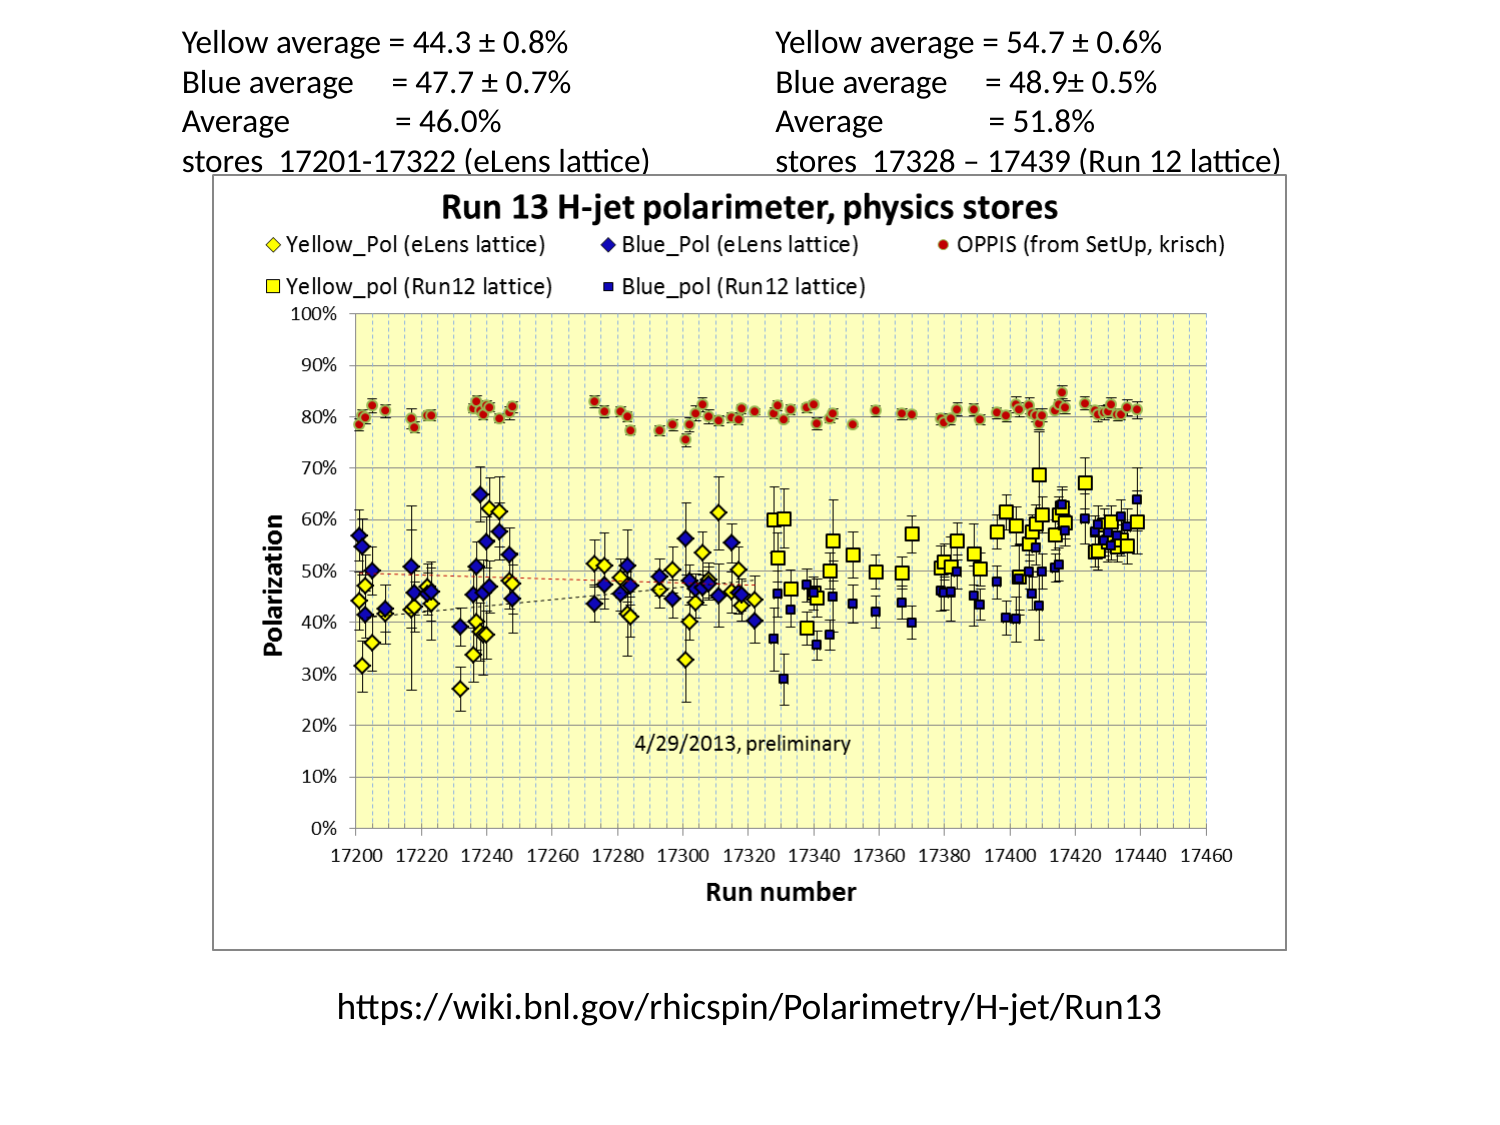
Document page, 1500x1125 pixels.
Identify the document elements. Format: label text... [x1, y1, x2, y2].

text_box Yellow average = 44.3 ± 0.8% Blue average = 47.7 ± 0.7% Average = 46.0% stores 17201-17322 (eLens lattice) [167, 12, 667, 277]
text_box Yellow average = 54.7 ± 0.6% Blue average = 48.9± 0.5% Average = 51.8% stores 17328 – 17439 (Run 12 lattice) [760, 12, 1298, 277]
text_box https://wiki.bnl.gov/rhicspin/Polarimetry/H-jet/Run13 [321, 974, 1178, 1035]
picture [212, 174, 1288, 951]
